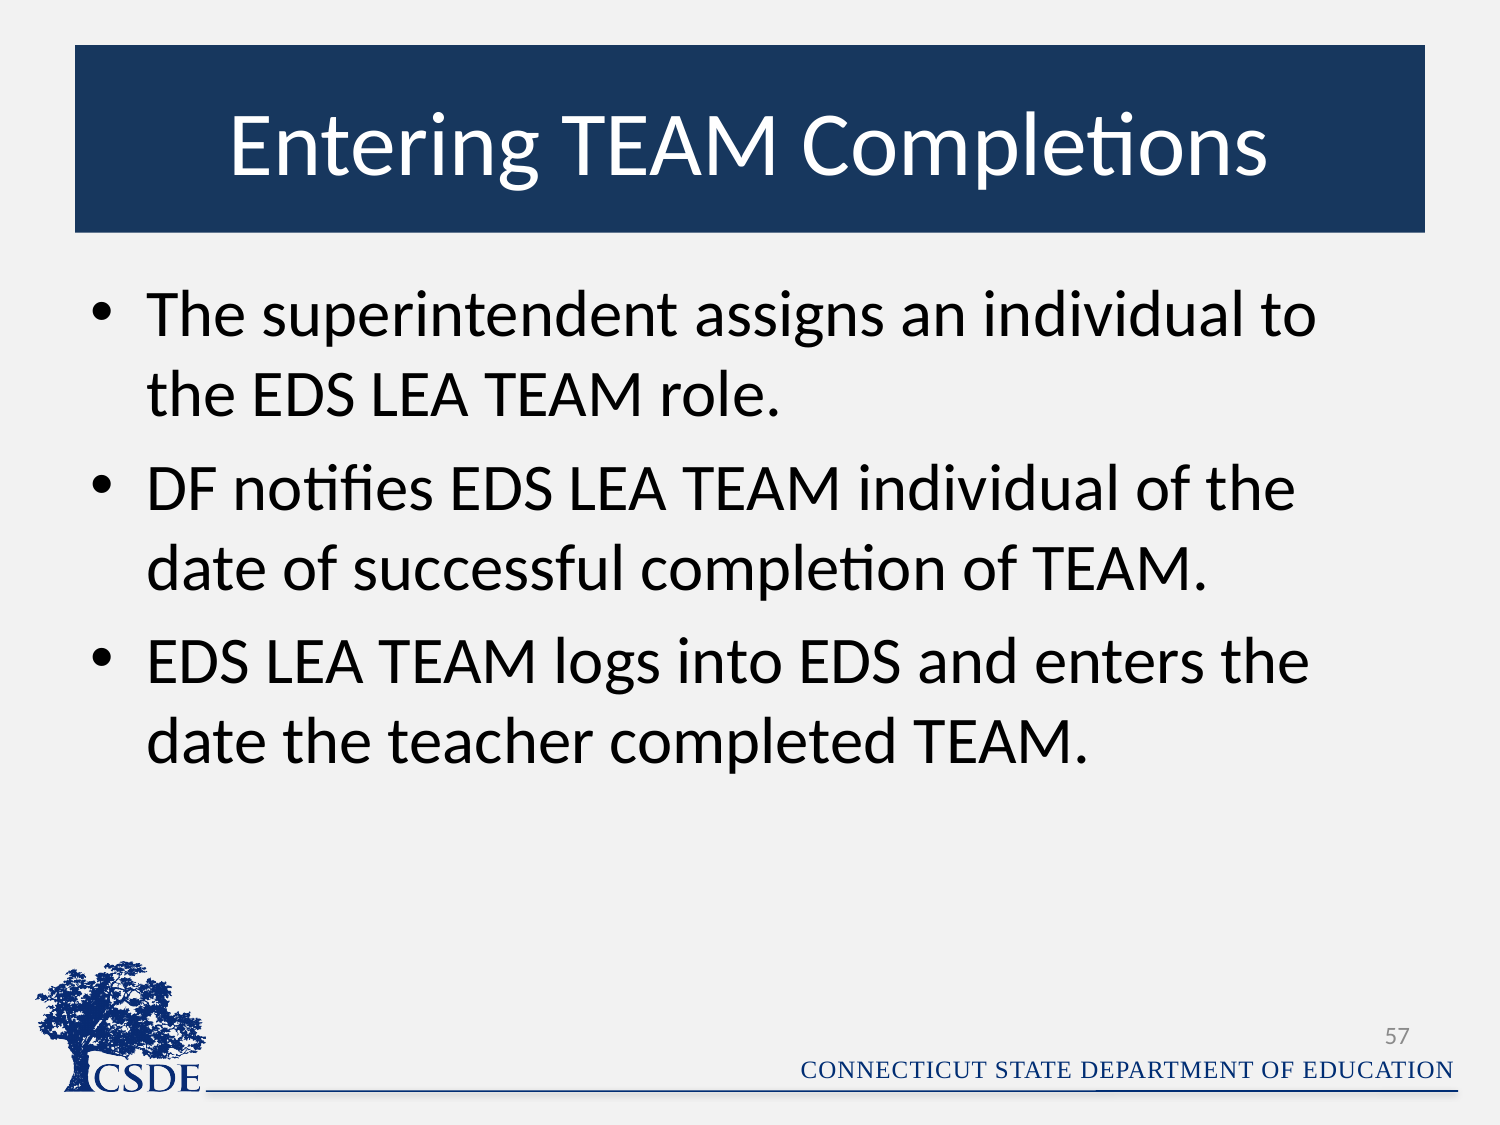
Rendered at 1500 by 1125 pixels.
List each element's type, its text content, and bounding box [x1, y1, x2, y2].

title Entering TEAM Completions [75, 45, 1425, 233]
slide_number 57 [1344, 1004, 1425, 1065]
picture [35, 961, 206, 1092]
list The superintendent assigns an individual to the EDS LEA TEAM role. DF notifies EDS LEA TEAM individual of the date of successful completion of TEAM. EDS LEA TEAM logs into EDS and enters the date the teacher completed TEAM. [75, 262, 1425, 1005]
